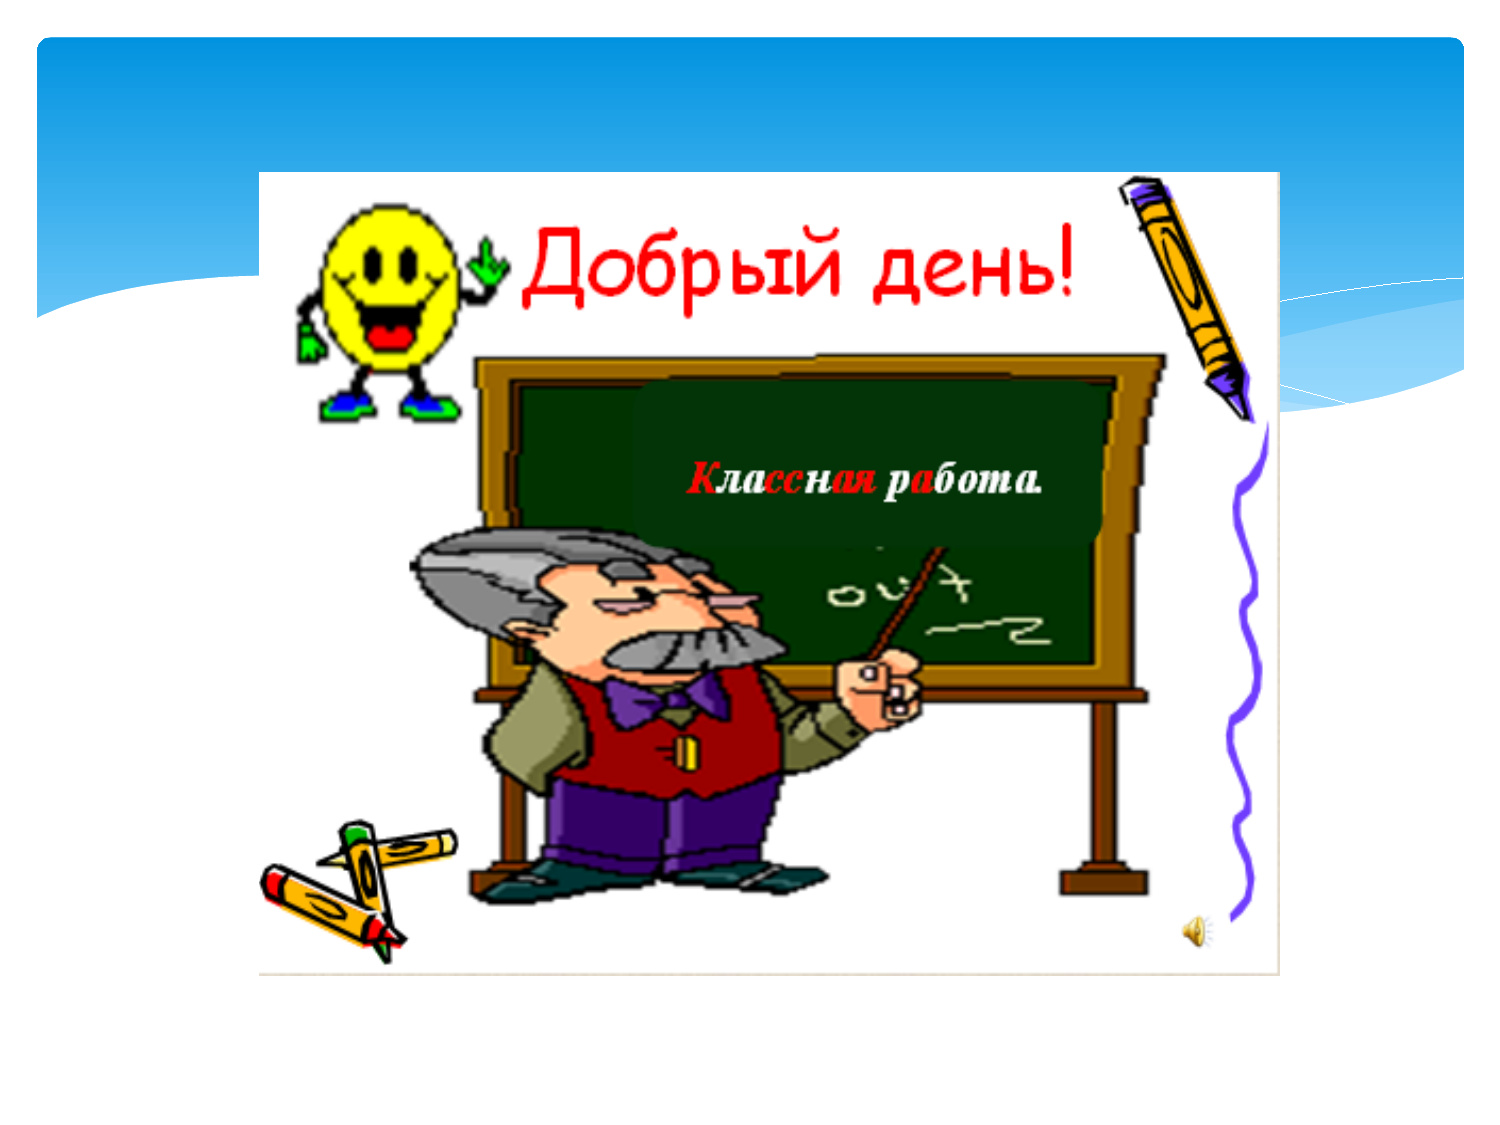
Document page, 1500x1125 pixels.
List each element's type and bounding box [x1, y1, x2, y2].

picture [258, 172, 1280, 977]
